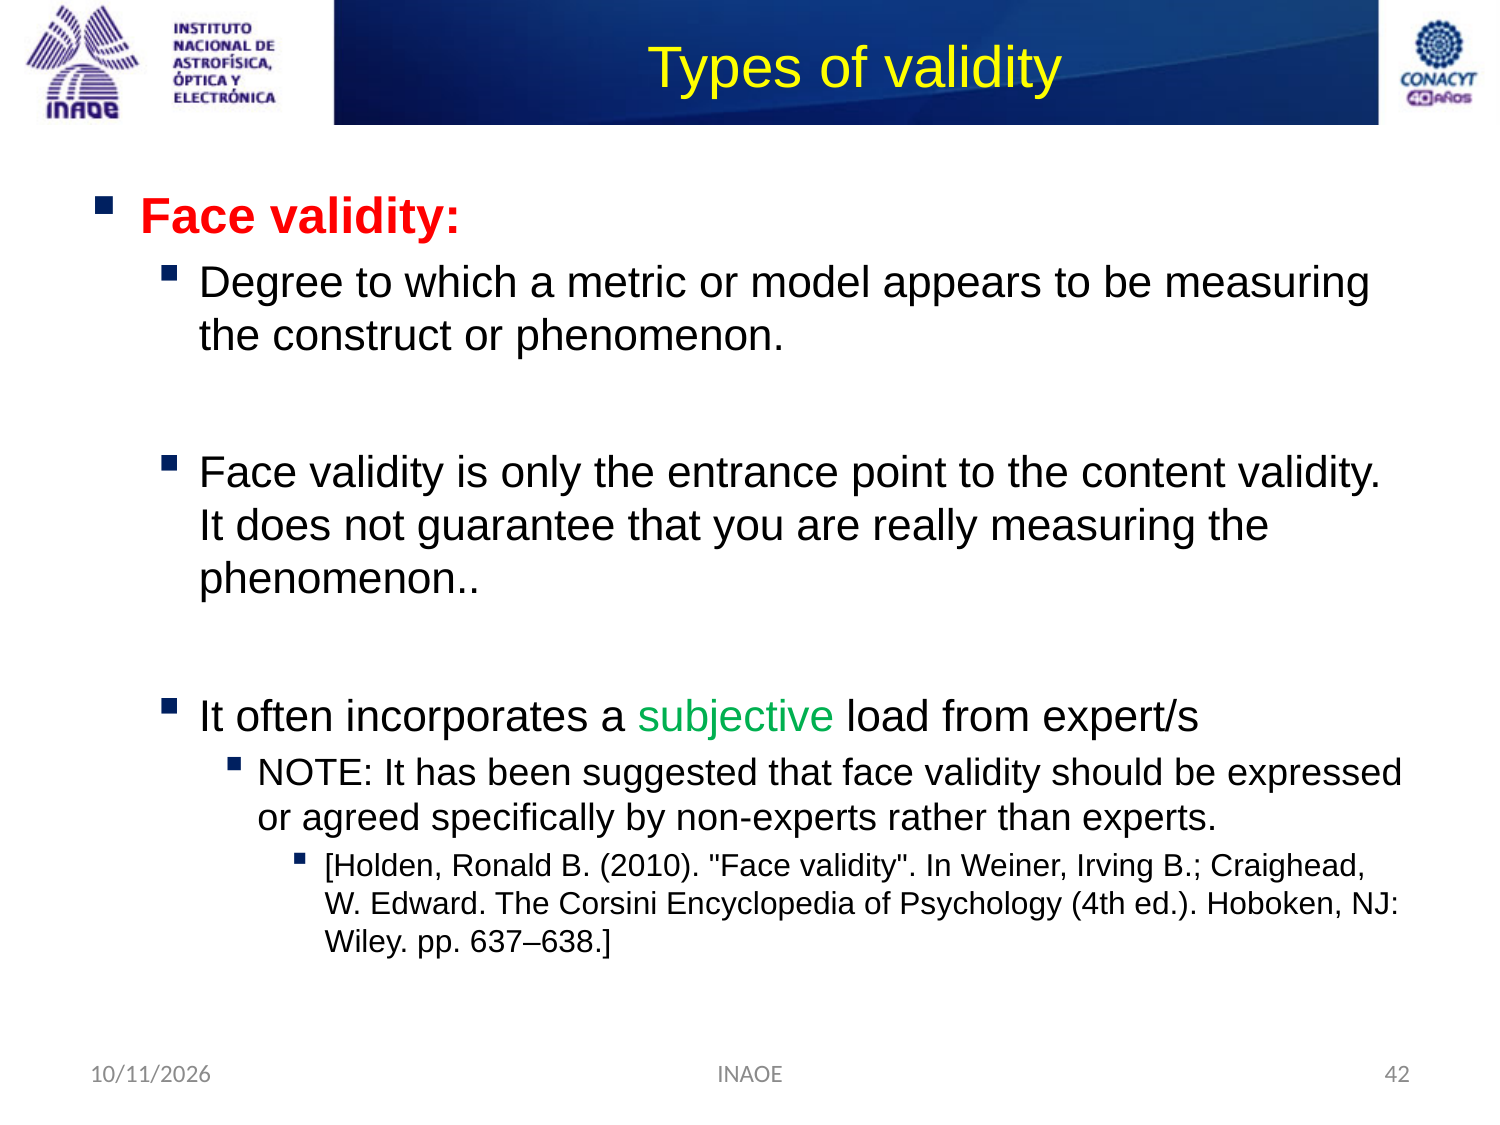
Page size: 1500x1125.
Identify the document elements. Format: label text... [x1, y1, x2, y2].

picture [1383, 0, 1500, 125]
list Face validity: Degree to which a metric or model appears to be measuring the construct or phenomenon. Face validity is only the entrance point to the content validity. It does not guarantee that you are really measuring the phenomenon.. It often incorporates a subjective load from expert/s NOTE: It has been suggested that face validity should be expressed or agreed specifically by non-experts rather than experts. [Holden, Ronald B. (2010). "Face validity". In Weiner, Irving B.; Craighead, W. Edward. The Corsini Encyclopedia of Psychology (4th ed.). Hoboken, NJ: Wiley. pp. 637–638.] [75, 175, 1425, 1005]
slide_number 42 [1074, 1042, 1425, 1103]
footer INAOE [512, 1042, 988, 1103]
title Types of validity [328, 0, 1383, 129]
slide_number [75, 1042, 425, 1103]
picture [0, 0, 328, 125]
